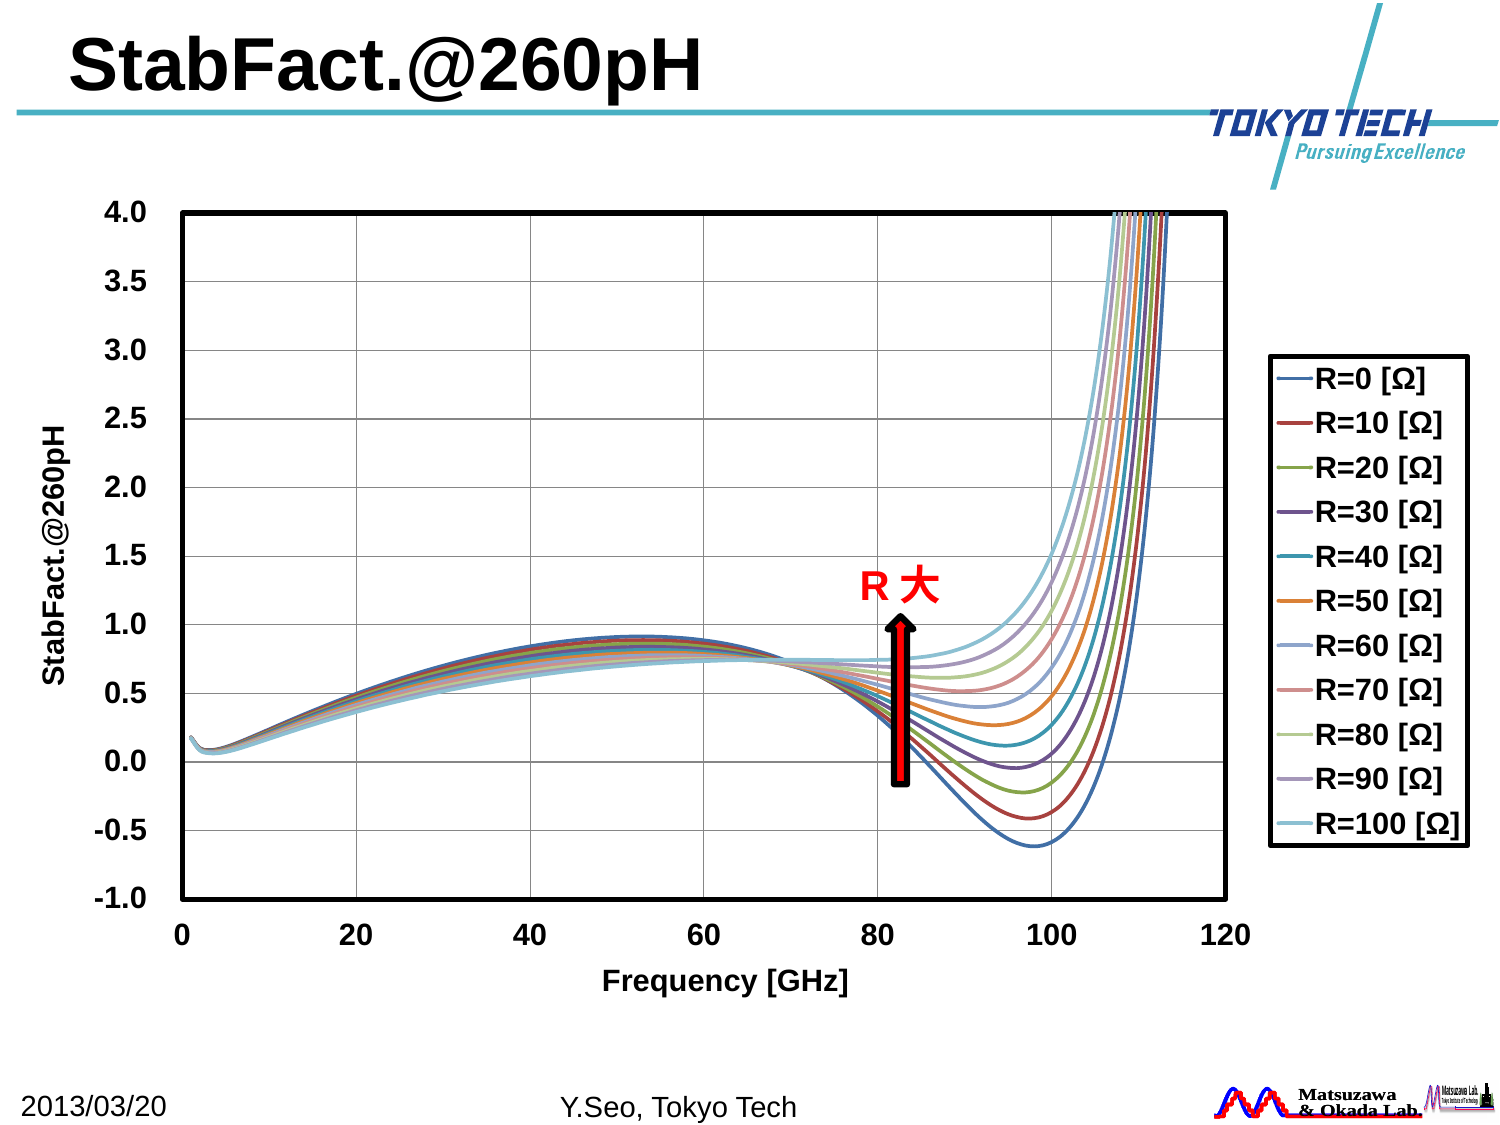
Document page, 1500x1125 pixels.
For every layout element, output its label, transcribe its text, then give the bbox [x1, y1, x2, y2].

footer Y.Seo, Tokyo Tech [436, 1080, 922, 1125]
title StabFact.@260pH [53, 6, 726, 116]
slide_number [5, 1079, 324, 1125]
picture [21, 186, 1479, 1015]
